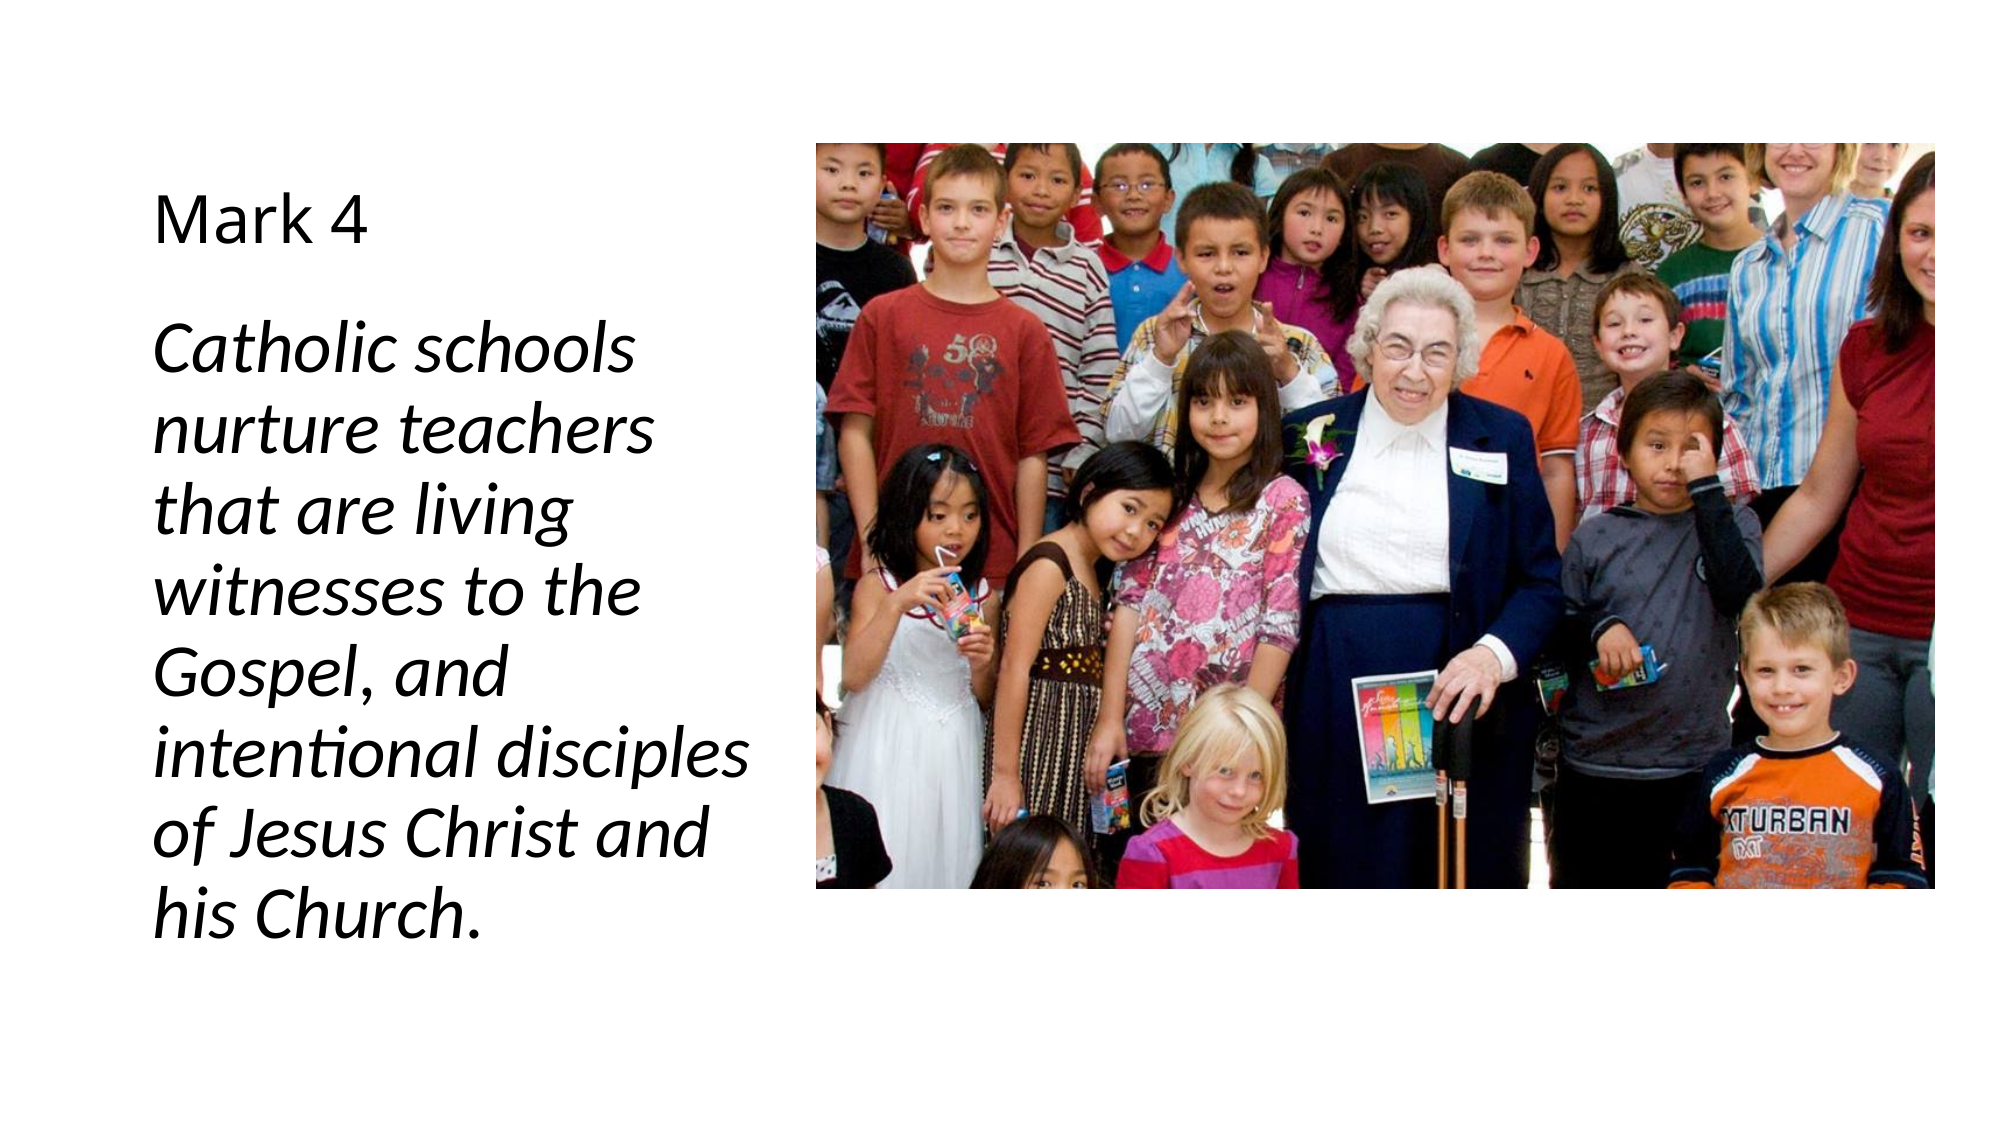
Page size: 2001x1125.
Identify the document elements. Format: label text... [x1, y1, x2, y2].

list Catholic schools nurture teachers that are living witnesses to the Gospel, and intentional disciples of Jesus Christ and his Church. [137, 299, 783, 963]
title Mark 4 [137, 75, 783, 266]
picture [816, 143, 1935, 889]
